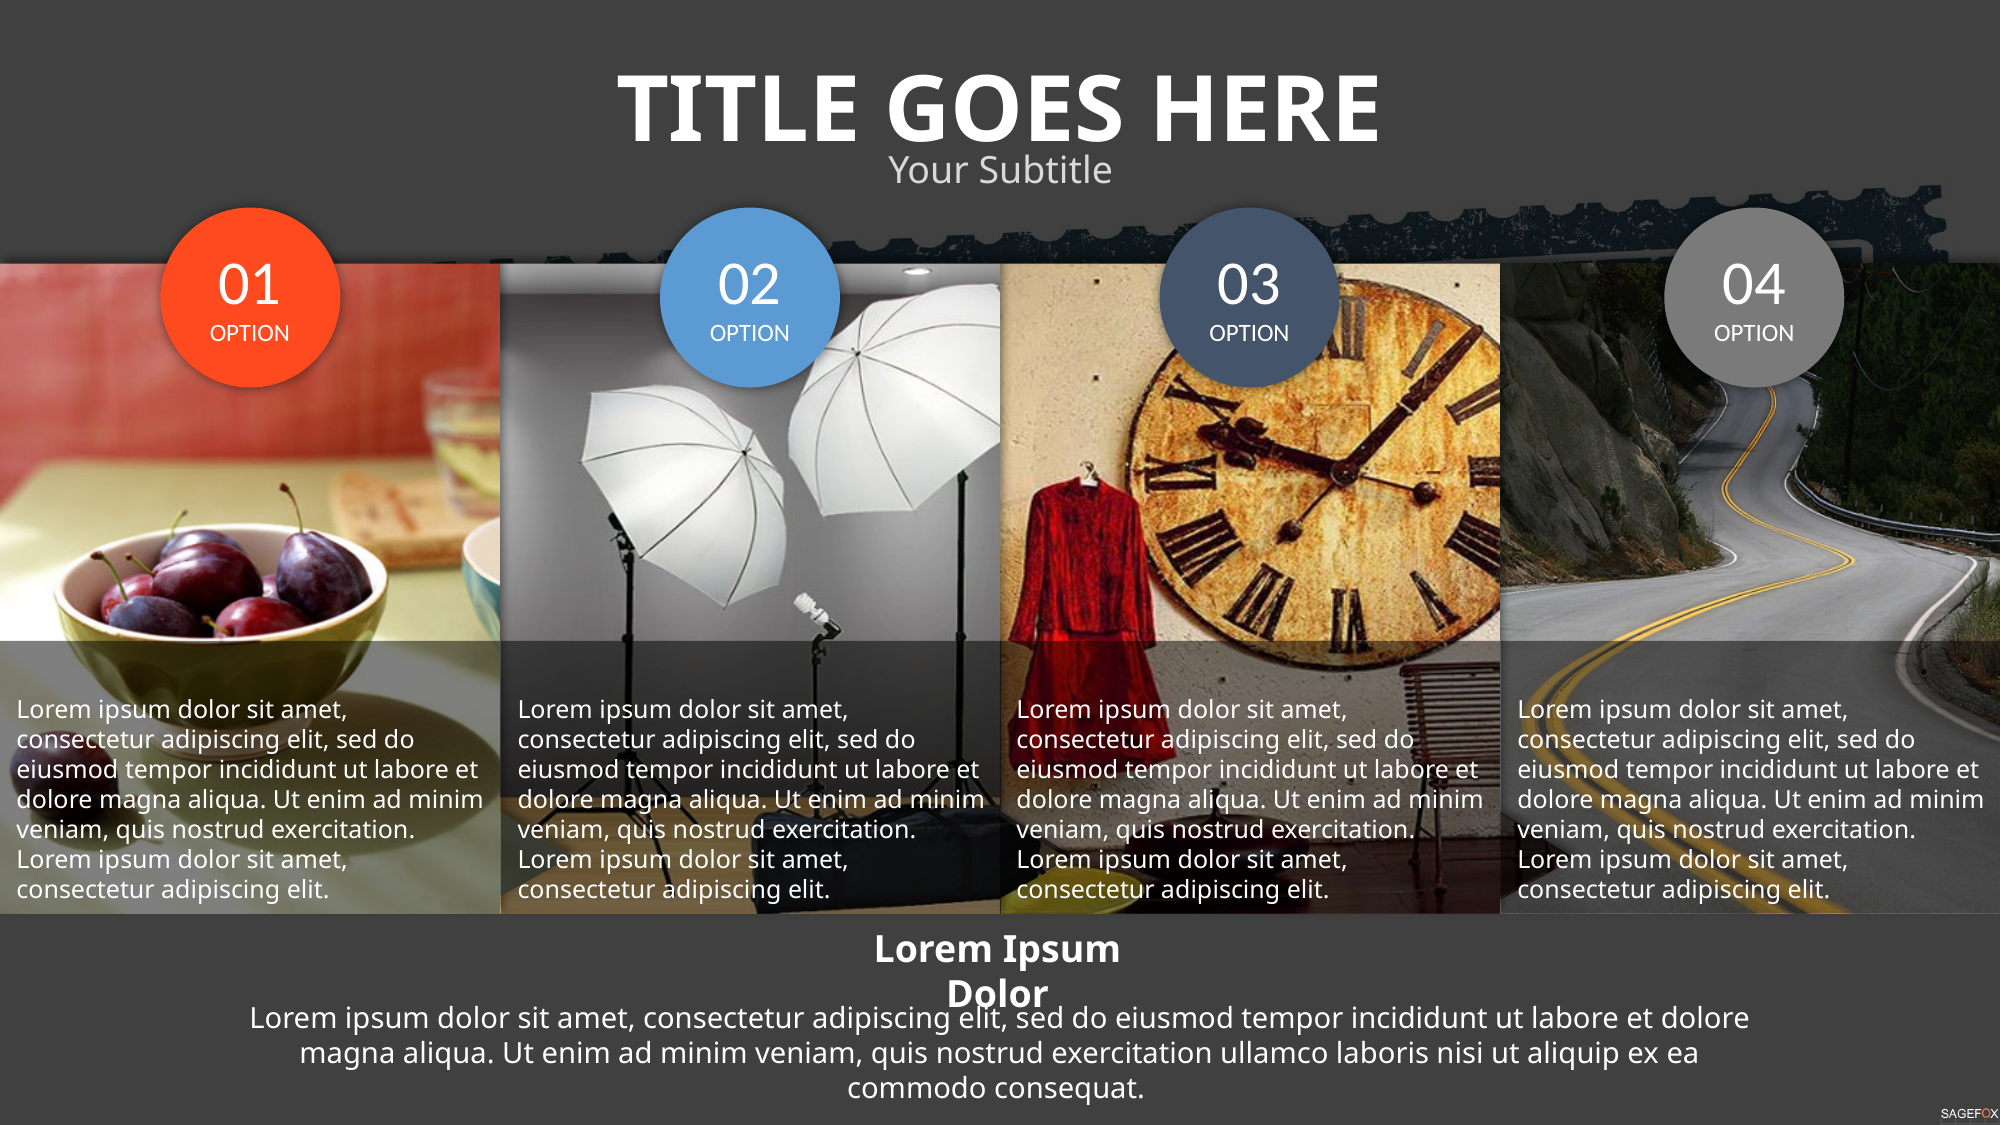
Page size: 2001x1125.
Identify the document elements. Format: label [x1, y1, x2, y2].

text_box [659, 207, 840, 388]
text_box [1159, 207, 1340, 388]
text_box [548, 42, 1452, 199]
text_box [160, 207, 341, 388]
text_box [0, 262, 501, 640]
text_box [500, 640, 999, 914]
text_box [1500, 640, 2000, 914]
text_box [1011, 262, 1501, 640]
text_box [511, 262, 1002, 640]
picture [0, 0, 2001, 1125]
text_box [999, 640, 1500, 914]
text_box [1664, 207, 1845, 388]
text_box [1510, 263, 2000, 640]
text_box [0, 640, 500, 914]
text_box [229, 939, 1771, 1078]
